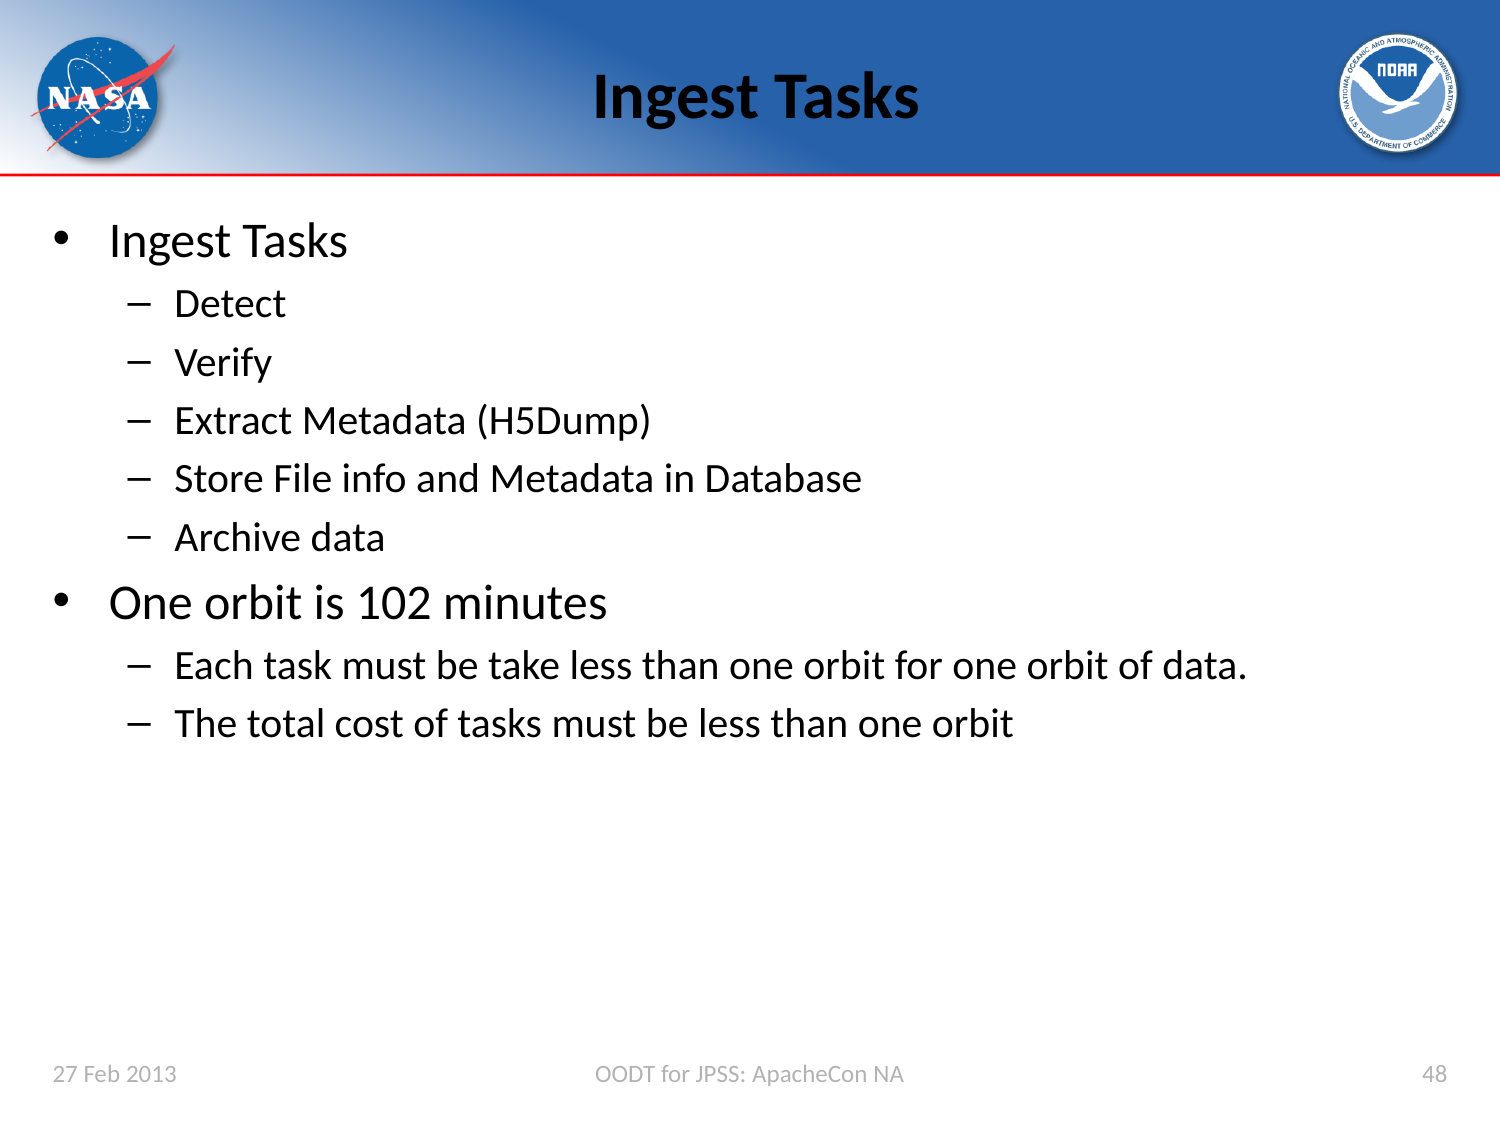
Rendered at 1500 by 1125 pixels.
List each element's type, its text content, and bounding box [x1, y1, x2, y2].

picture [1338, 32, 1458, 153]
picture [30, 37, 174, 158]
slide_number 48 [1112, 1042, 1463, 1103]
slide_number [37, 1042, 388, 1103]
list Ingest Tasks Detect Verify Extract Metadata (H5Dump) Store File info and Metadata in Database Archive data One orbit is 102 minutes Each task must be take less than one orbit for one orbit of data. The total cost of tasks must be less than one orbit [37, 200, 1463, 1038]
title Ingest Tasks [174, 20, 1338, 163]
footer OODT for JPSS: ApacheCon NA [512, 1042, 988, 1103]
